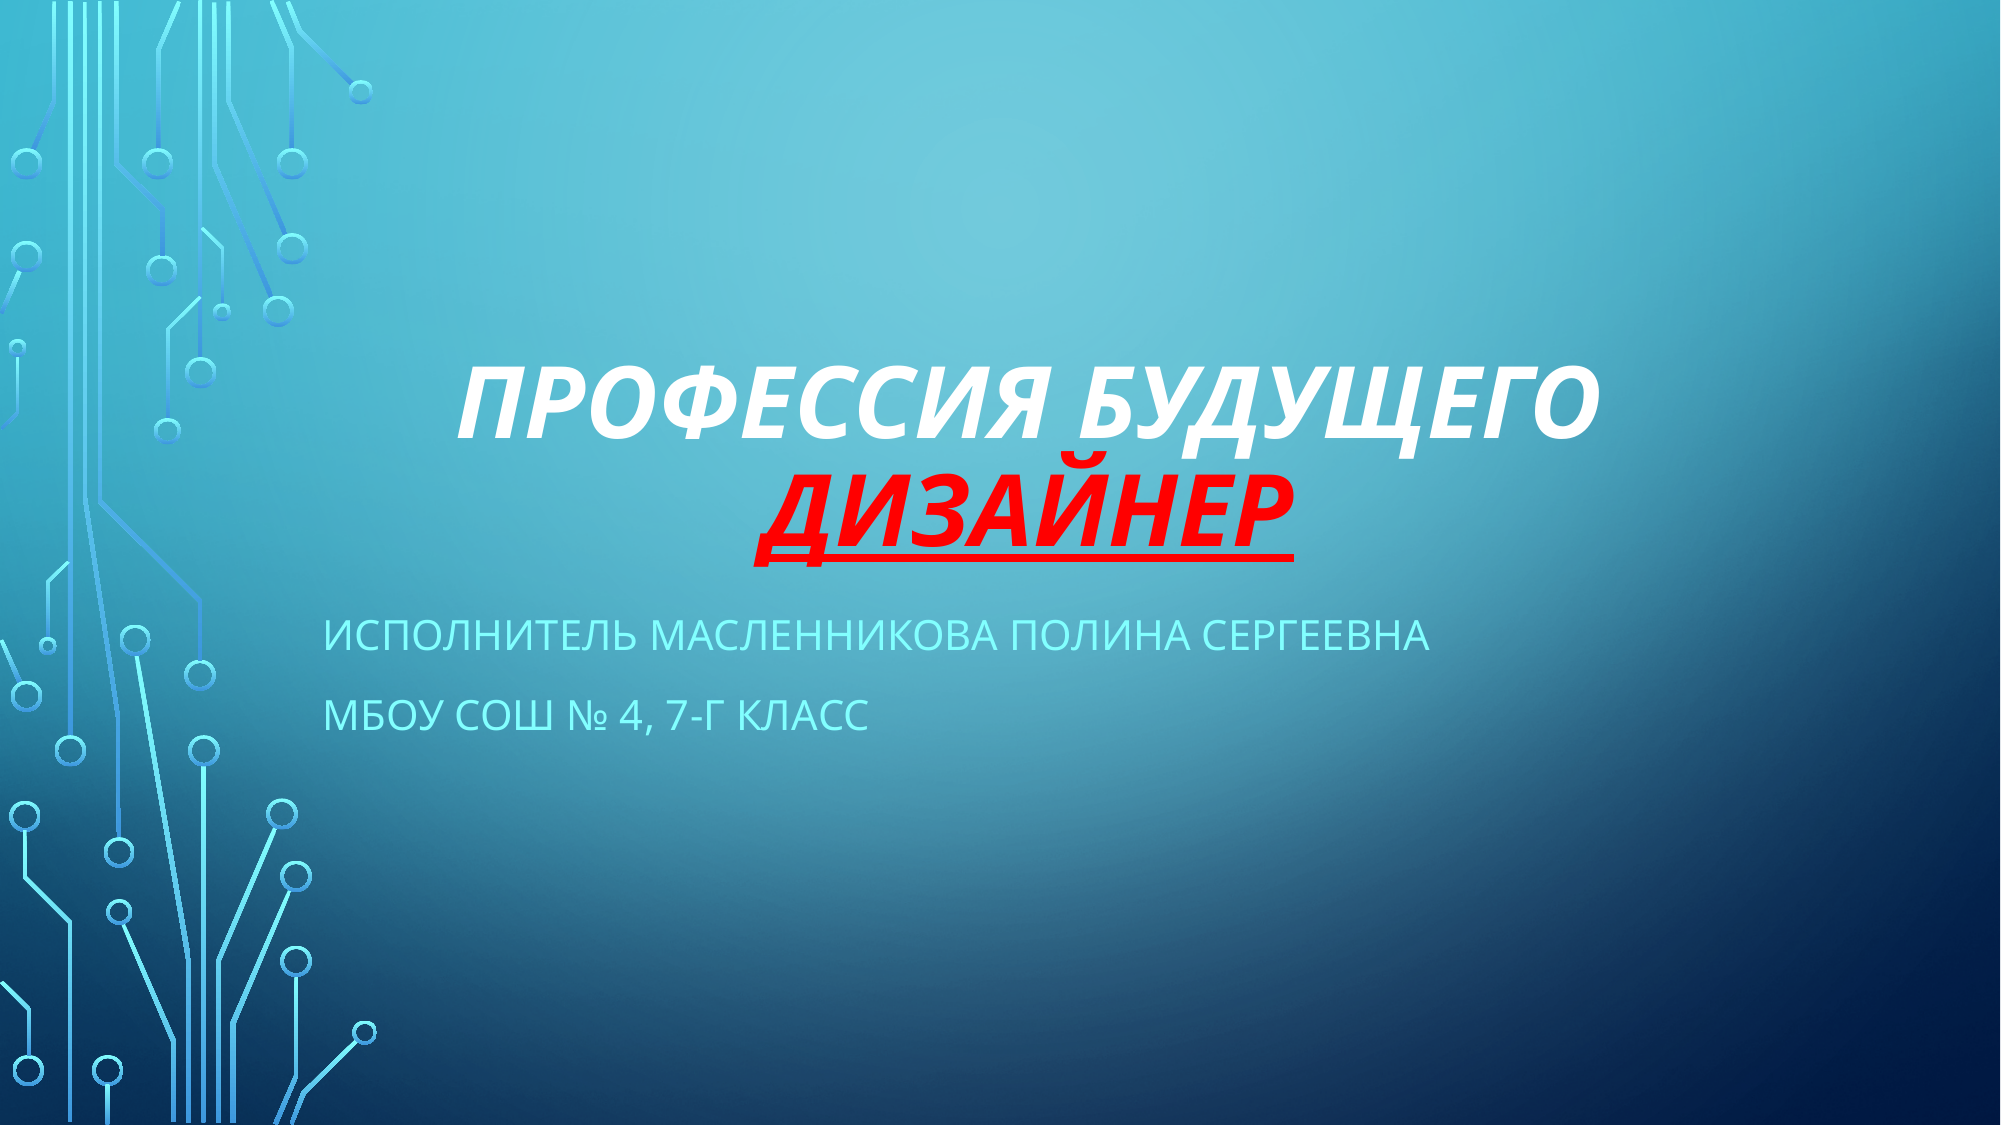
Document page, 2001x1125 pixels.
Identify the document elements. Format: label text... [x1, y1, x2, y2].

subtitle Исполнитель Масленникова Полина Сергеевна МБОУ СОШ № 4, 7-Г класс [307, 590, 1750, 863]
title Профессия будущего ДИЗАЙНЕР [307, 184, 1750, 576]
